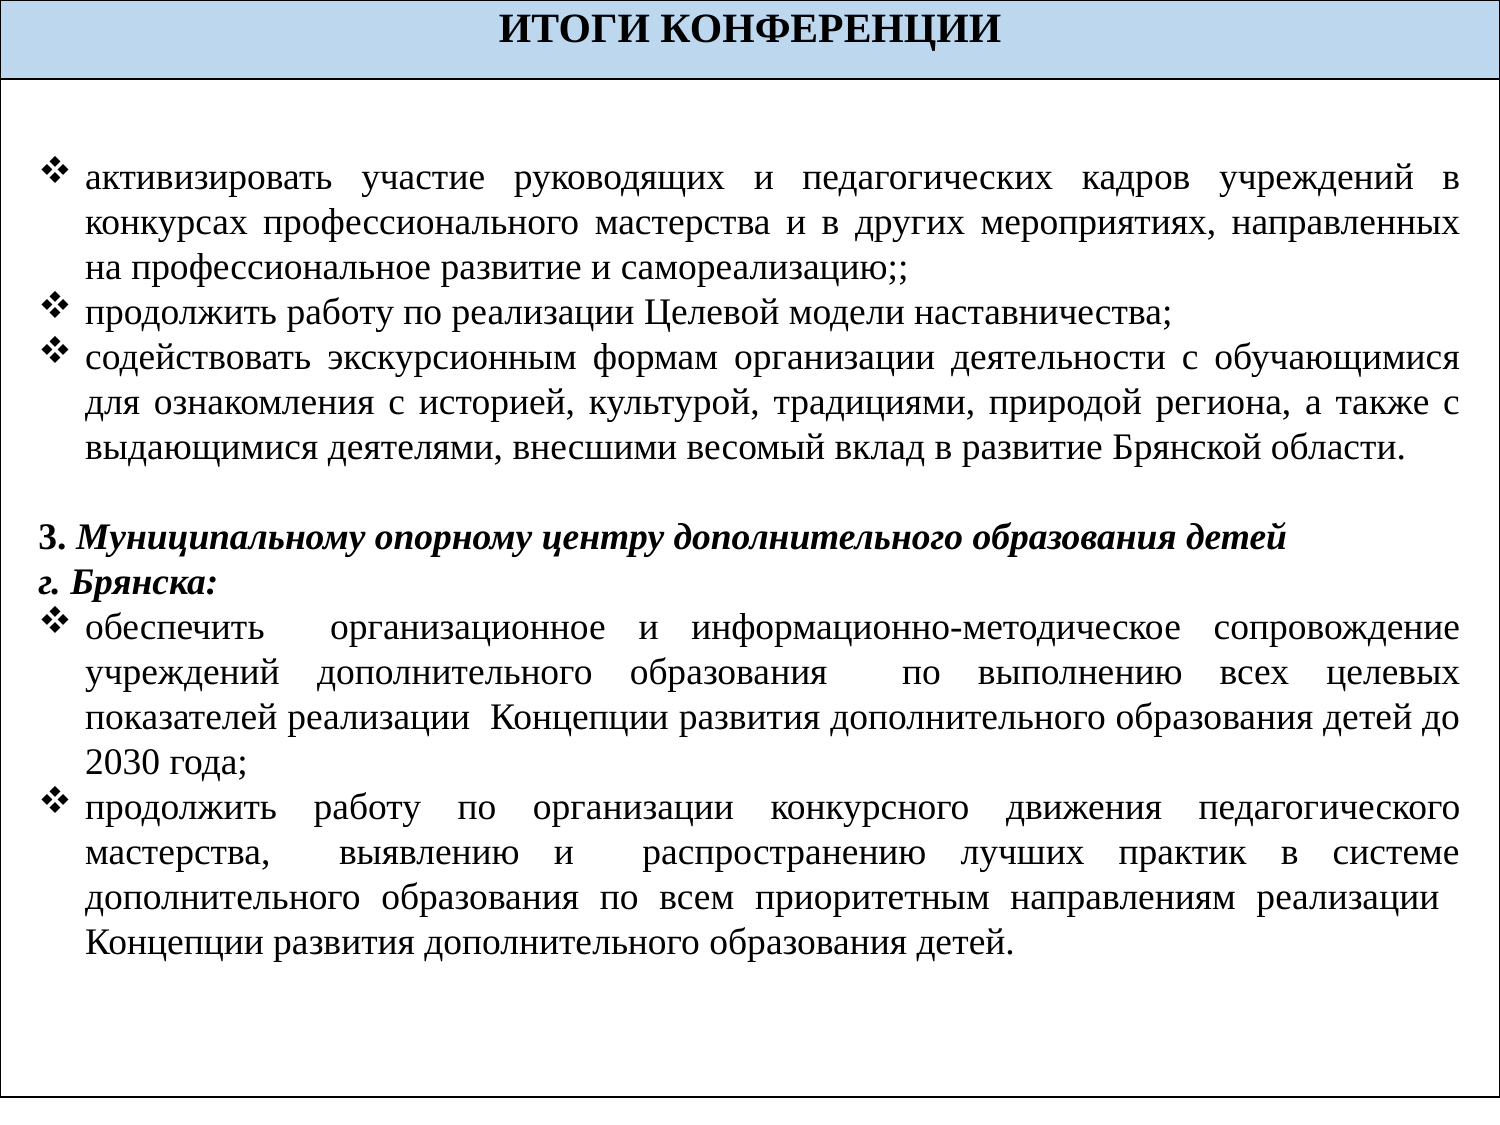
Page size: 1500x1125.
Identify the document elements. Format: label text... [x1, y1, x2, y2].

table_cell [1, 80, 1499, 1096]
table_header ИТОГИ КОНФЕРЕНЦИИ [1, 1, 1499, 78]
text_box активизировать участие руководящих и педагогических кадров учреждений в конкурсах профессионального мастерства и в других мероприятиях, направленных на профессиональное развитие и самореализацию;; продолжить работу по реализации Целевой модели наставничества; содействовать экскурсионным формам организации деятельности с обучающимися для ознакомления с историей, культурой, традициями, природой региона, а также с выдающимися деятелями, внесшими весомый вклад в развитие Брянской области. 3. Муниципальному опорному центру дополнительного образования детей г. Брянска: обеспечить организационное и информационно-методическое сопровождение учреждений дополнительного образования по выполнению всех целевых показателей реализации Концепции развития дополнительного образования детей до 2030 года; продолжить работу по организации конкурсного движения педагогического мастерства, выявлению и распространению лучших практик в системе дополнительного образования по всем приоритетным направлениям реализации Концепции развития дополнительного образования детей. . 3 [23, 99, 1477, 1125]
